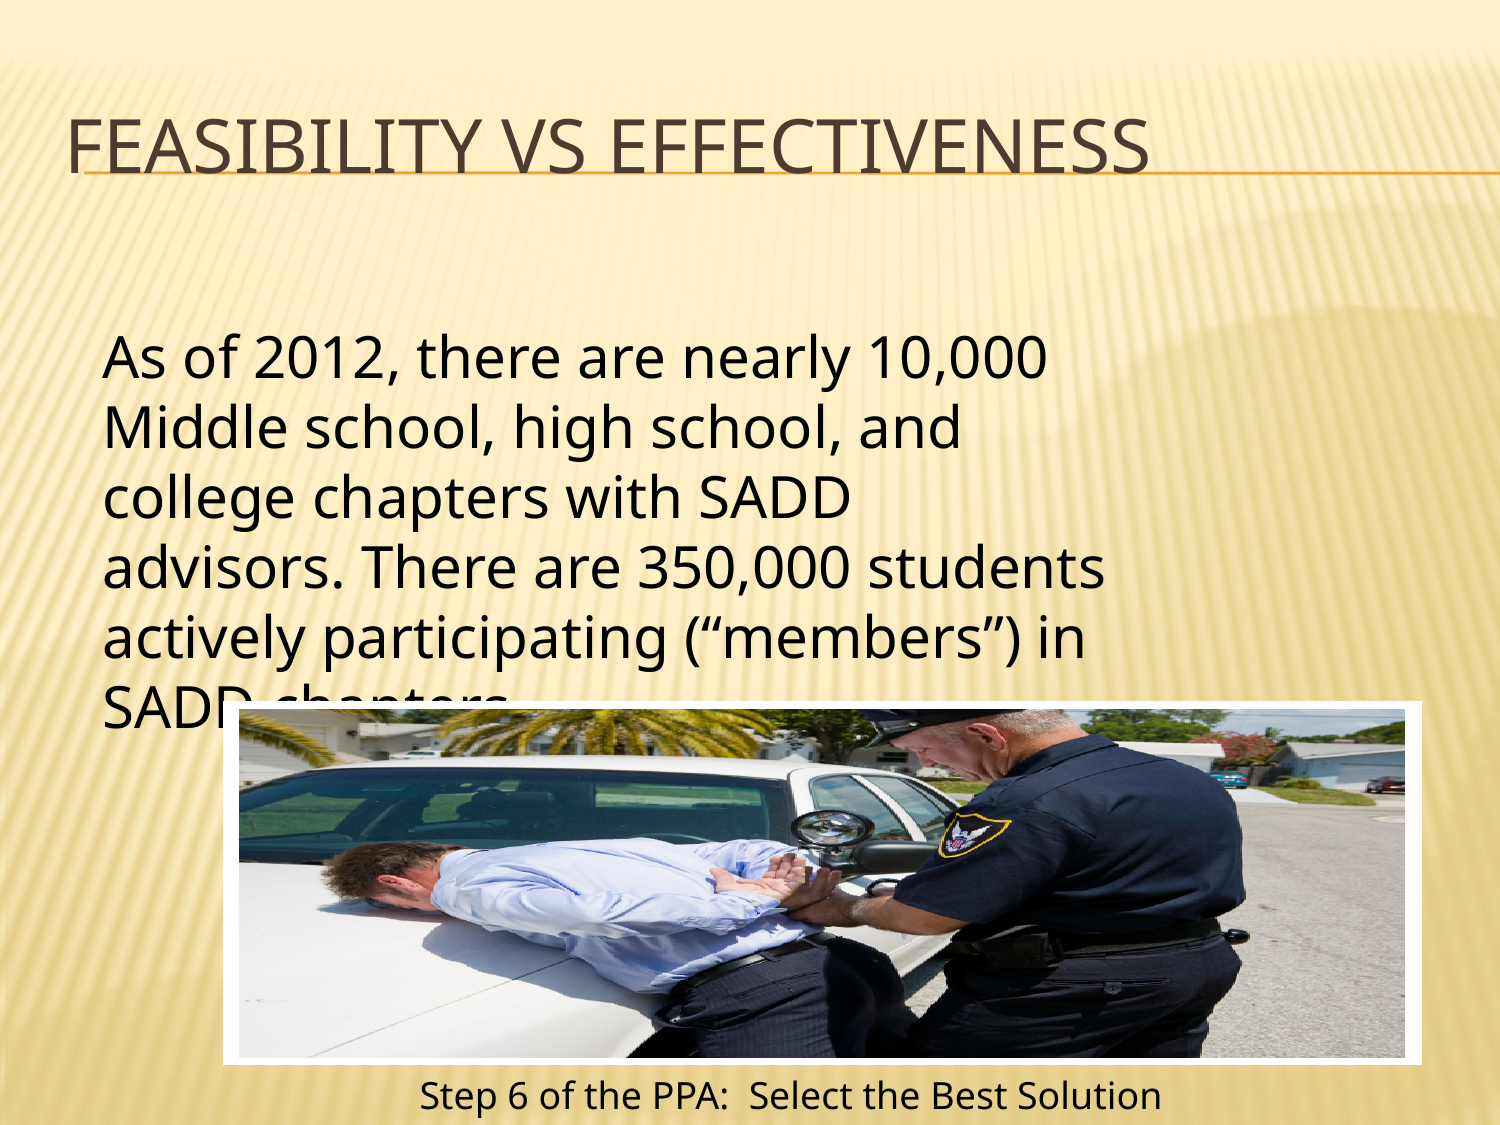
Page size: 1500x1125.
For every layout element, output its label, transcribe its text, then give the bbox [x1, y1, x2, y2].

text_box Step 6 of the PPA: Select the Best Solution [404, 1082, 1178, 1125]
text_box As of 2012, there are nearly 10,000 Middle school, high school, and college chapters with SADD advisors. There are 350,000 students actively participating (“members”) in SADD chapters. [87, 312, 1125, 748]
title Feasibility Vs Effectiveness [49, 75, 1475, 213]
picture [223, 701, 1423, 1065]
